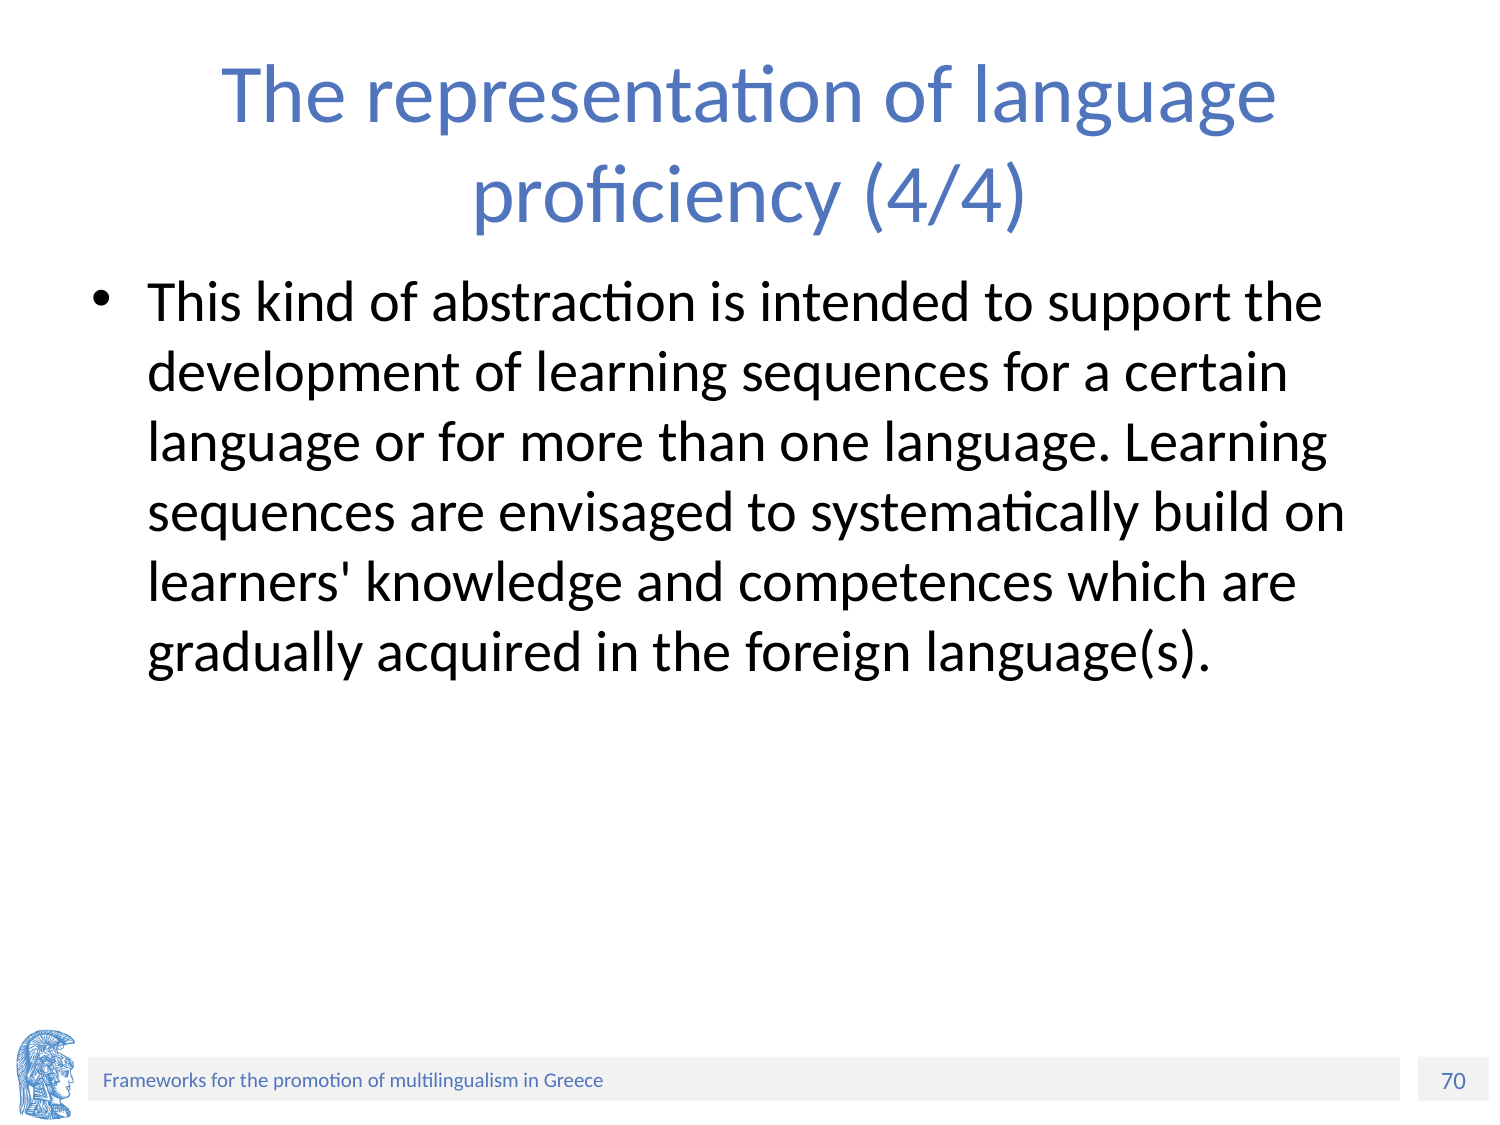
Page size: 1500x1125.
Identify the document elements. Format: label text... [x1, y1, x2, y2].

picture [9, 1026, 81, 1120]
title The representation of language proficiency (4/4) [75, 45, 1425, 233]
list This kind of abstraction is intended to support the development of learning sequences for a certain language or for more than one language. Learning sequences are envisaged to systematically build on learners' knowledge and competences which are gradually acquired in the foreign language(s). [76, 255, 1427, 998]
